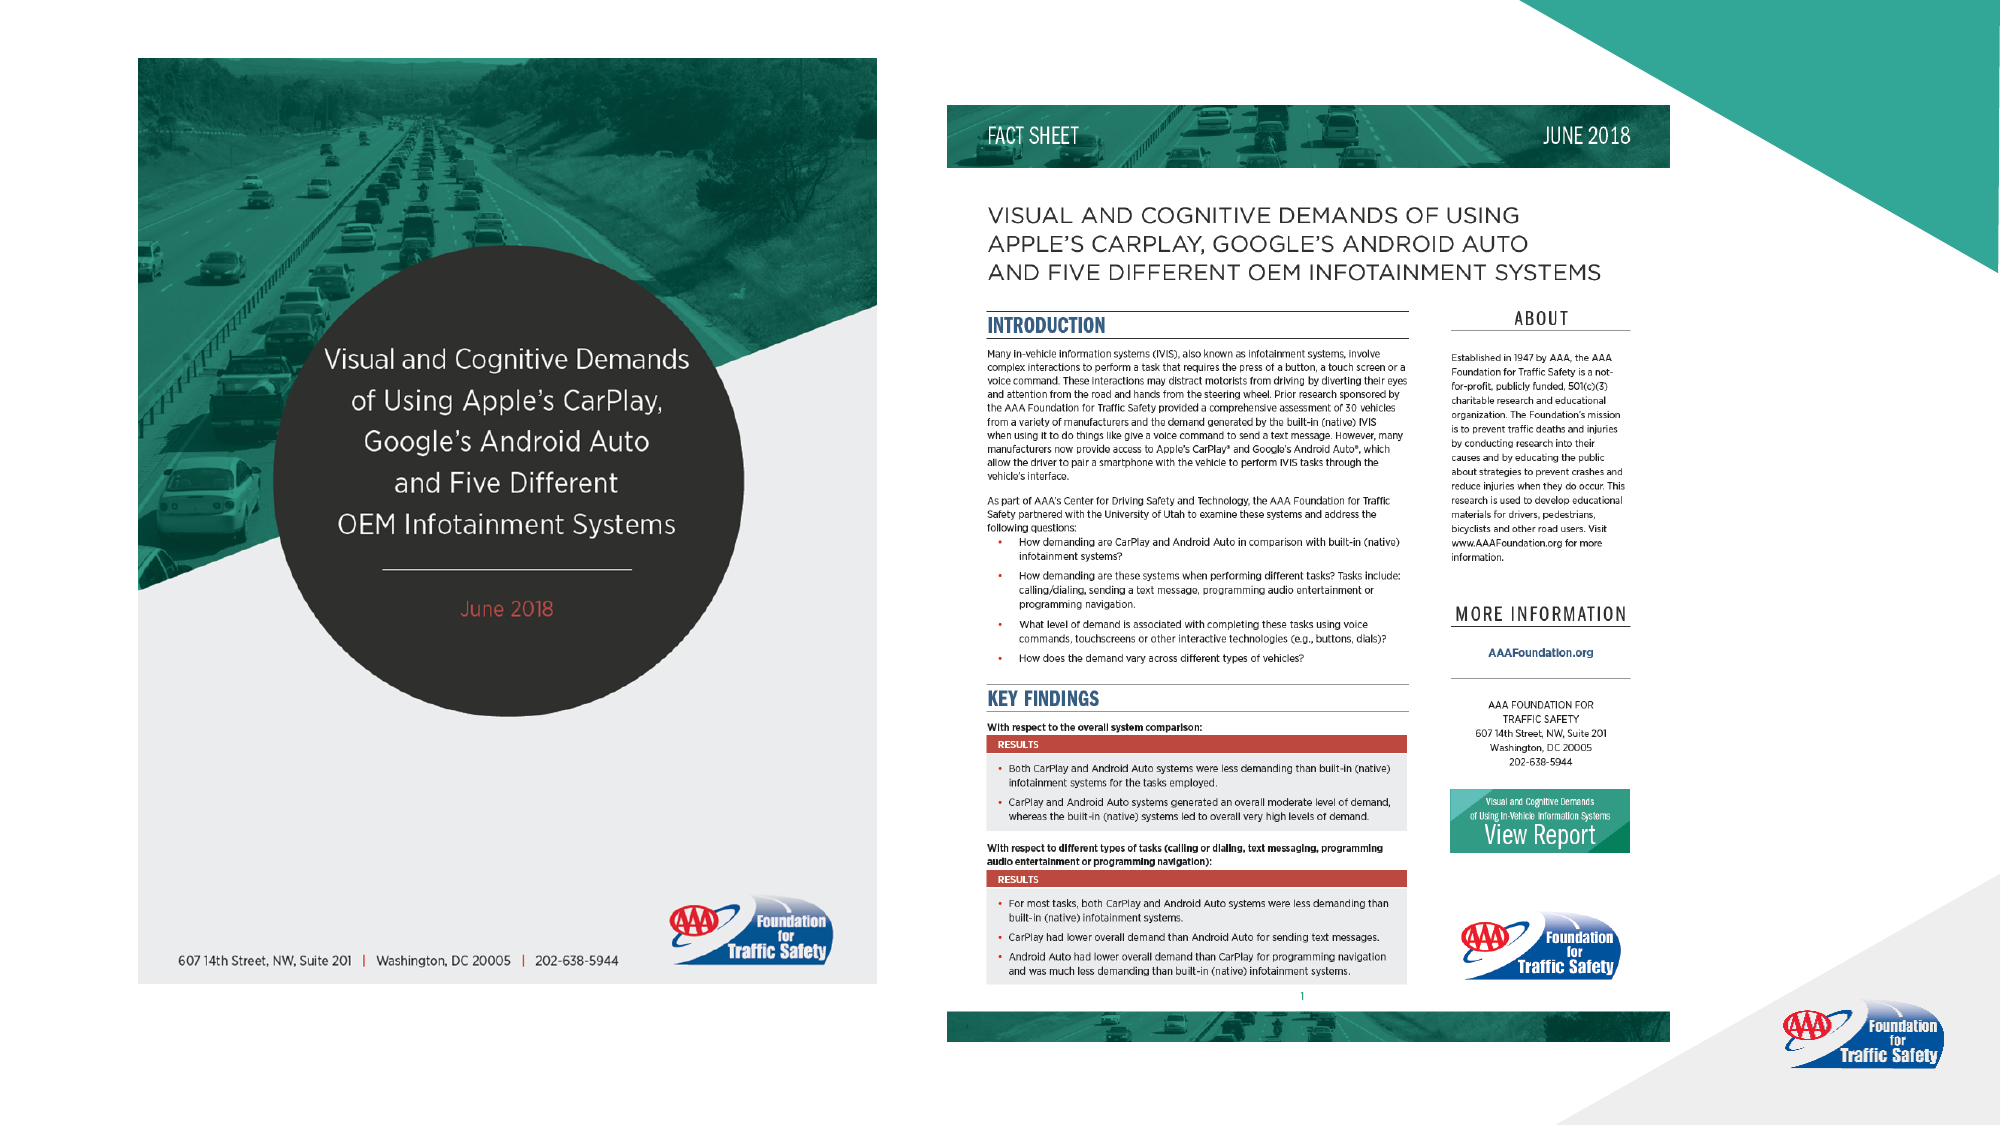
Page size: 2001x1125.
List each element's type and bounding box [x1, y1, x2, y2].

picture [947, 105, 1670, 1042]
picture [1770, 990, 1952, 1081]
picture [138, 58, 877, 984]
